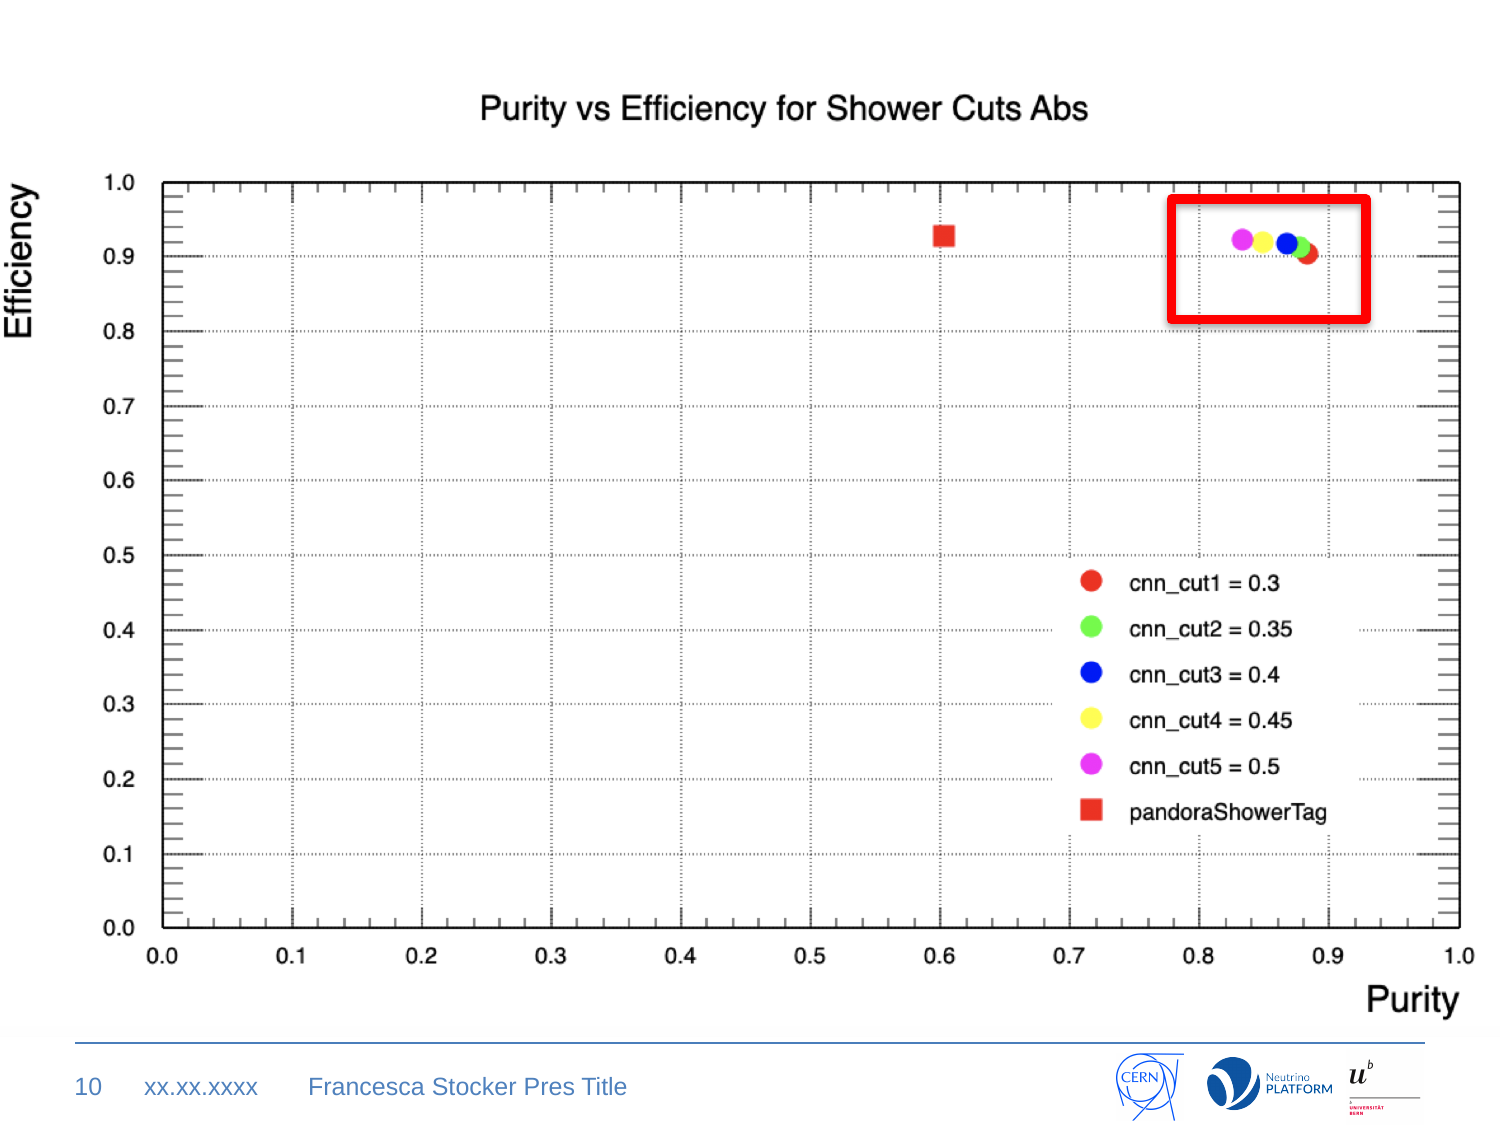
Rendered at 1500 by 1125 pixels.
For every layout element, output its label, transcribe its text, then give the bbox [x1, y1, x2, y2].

picture [1189, 1048, 1424, 1125]
picture [1116, 1053, 1184, 1121]
picture [0, 88, 1500, 1037]
slide_number xx.xx.xxxx [145, 1074, 308, 1101]
slide_number 10 [74, 1074, 145, 1101]
footer Francesca Stocker Pres Title [308, 1075, 1111, 1101]
